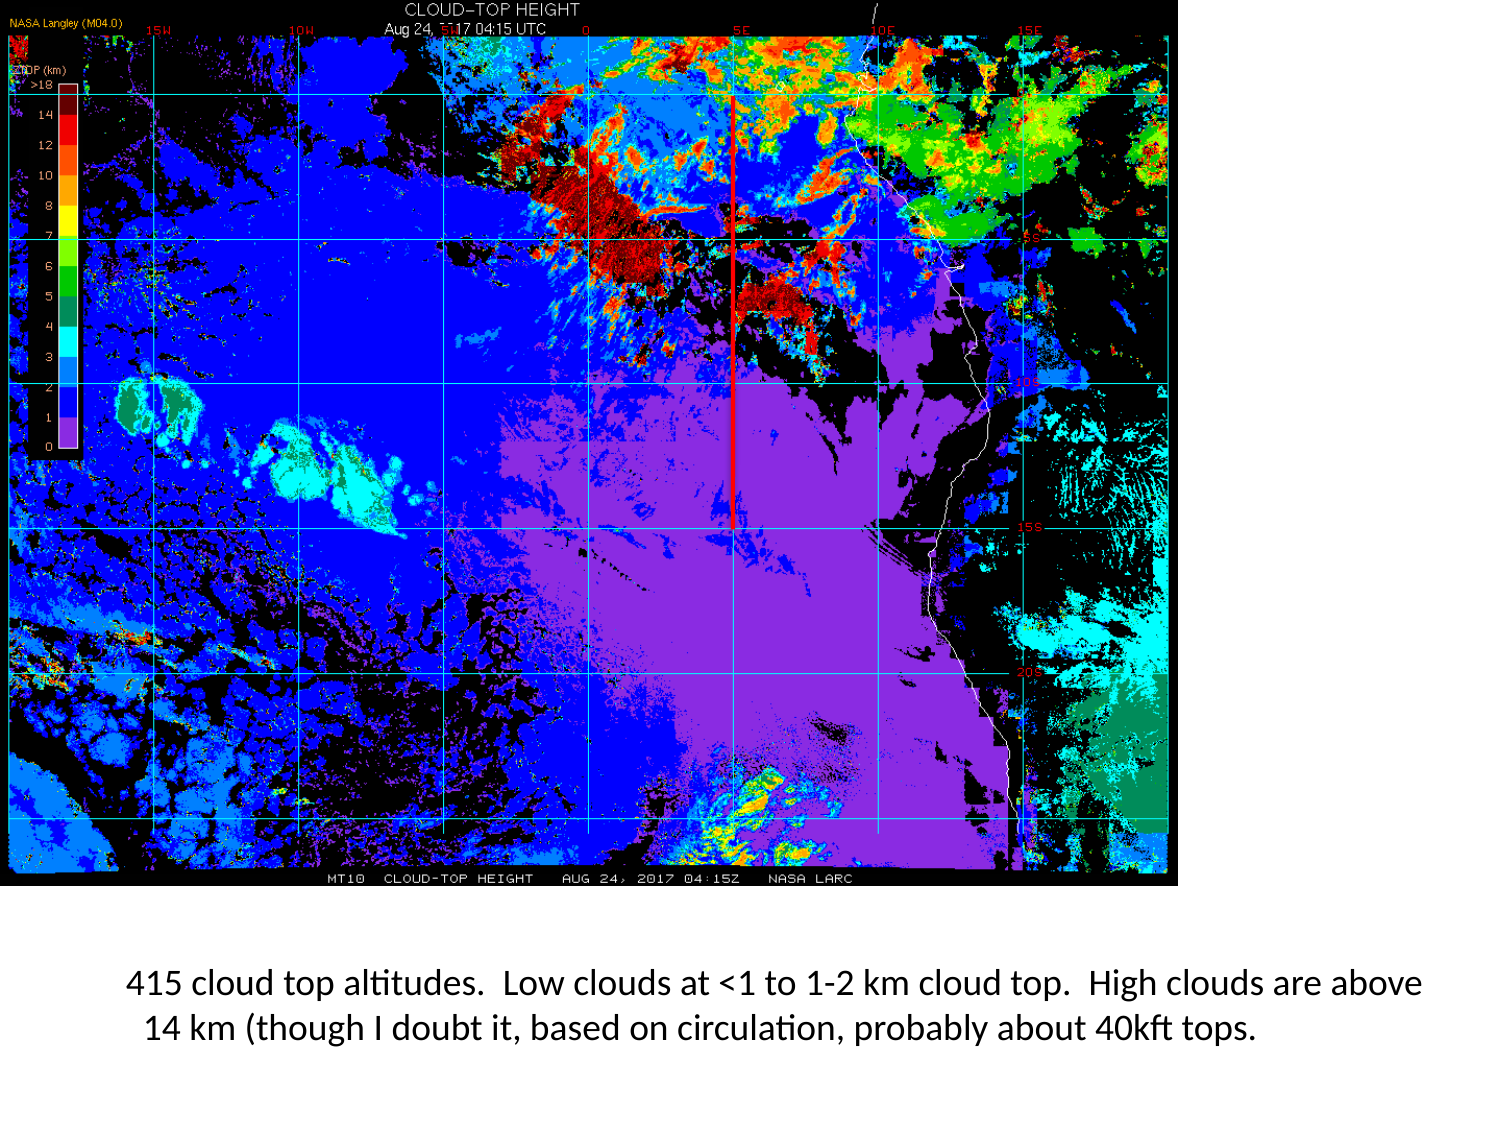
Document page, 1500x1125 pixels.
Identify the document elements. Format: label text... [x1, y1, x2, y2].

text_box 415 cloud top altitudes. Low clouds at <1 to 1-2 km cloud top. High clouds are above 14 km (though I doubt it, based on circulation, probably about 40kft tops. [111, 950, 1440, 1056]
picture [0, 0, 1178, 886]
